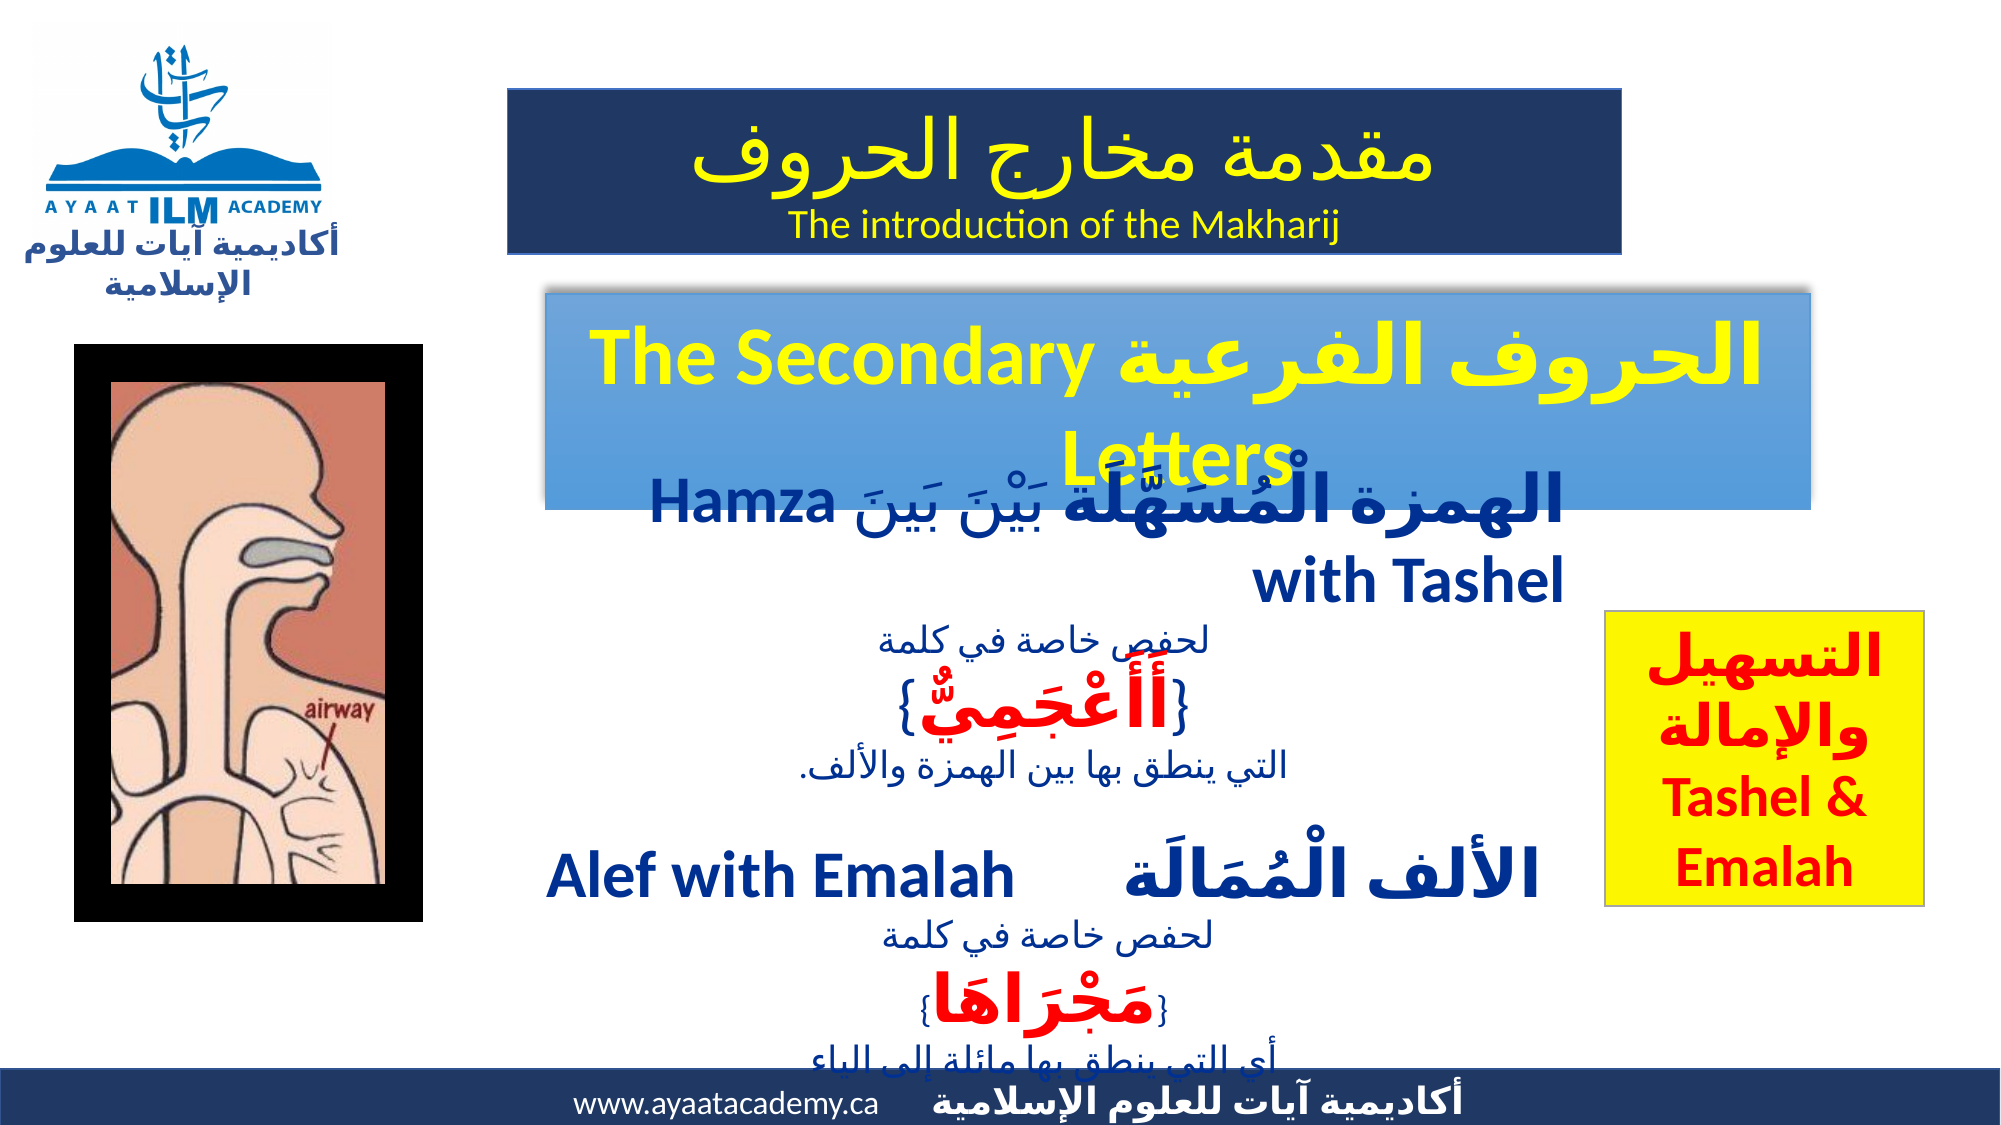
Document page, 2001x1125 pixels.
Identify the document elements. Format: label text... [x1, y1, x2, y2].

picture [32, 21, 332, 241]
text_box التسهيل والإمالة Tashel & Emalah [1605, 610, 1925, 906]
text_box مقدمة مخارج الحروف The introduction of the Makharij [507, 89, 1622, 254]
text_box الهمزة الْمُسَهَّلَة بَيْنَ بَينَ Hamza with Tashel لحفص خاصة في كلمة {أَأَعْجَمِيٌّ} التي ينطق بها بين الهمزة والألف. الألف الْمُمَالَة Alef with Emalah لحفص خاصة في كلمة {مَجْرَاهَا} أي التي ينطق بها مائلة إلى الياء [506, 448, 1582, 1089]
picture [110, 381, 386, 885]
text_box الحروف الفرعية The Secondary Letters [545, 294, 1810, 510]
